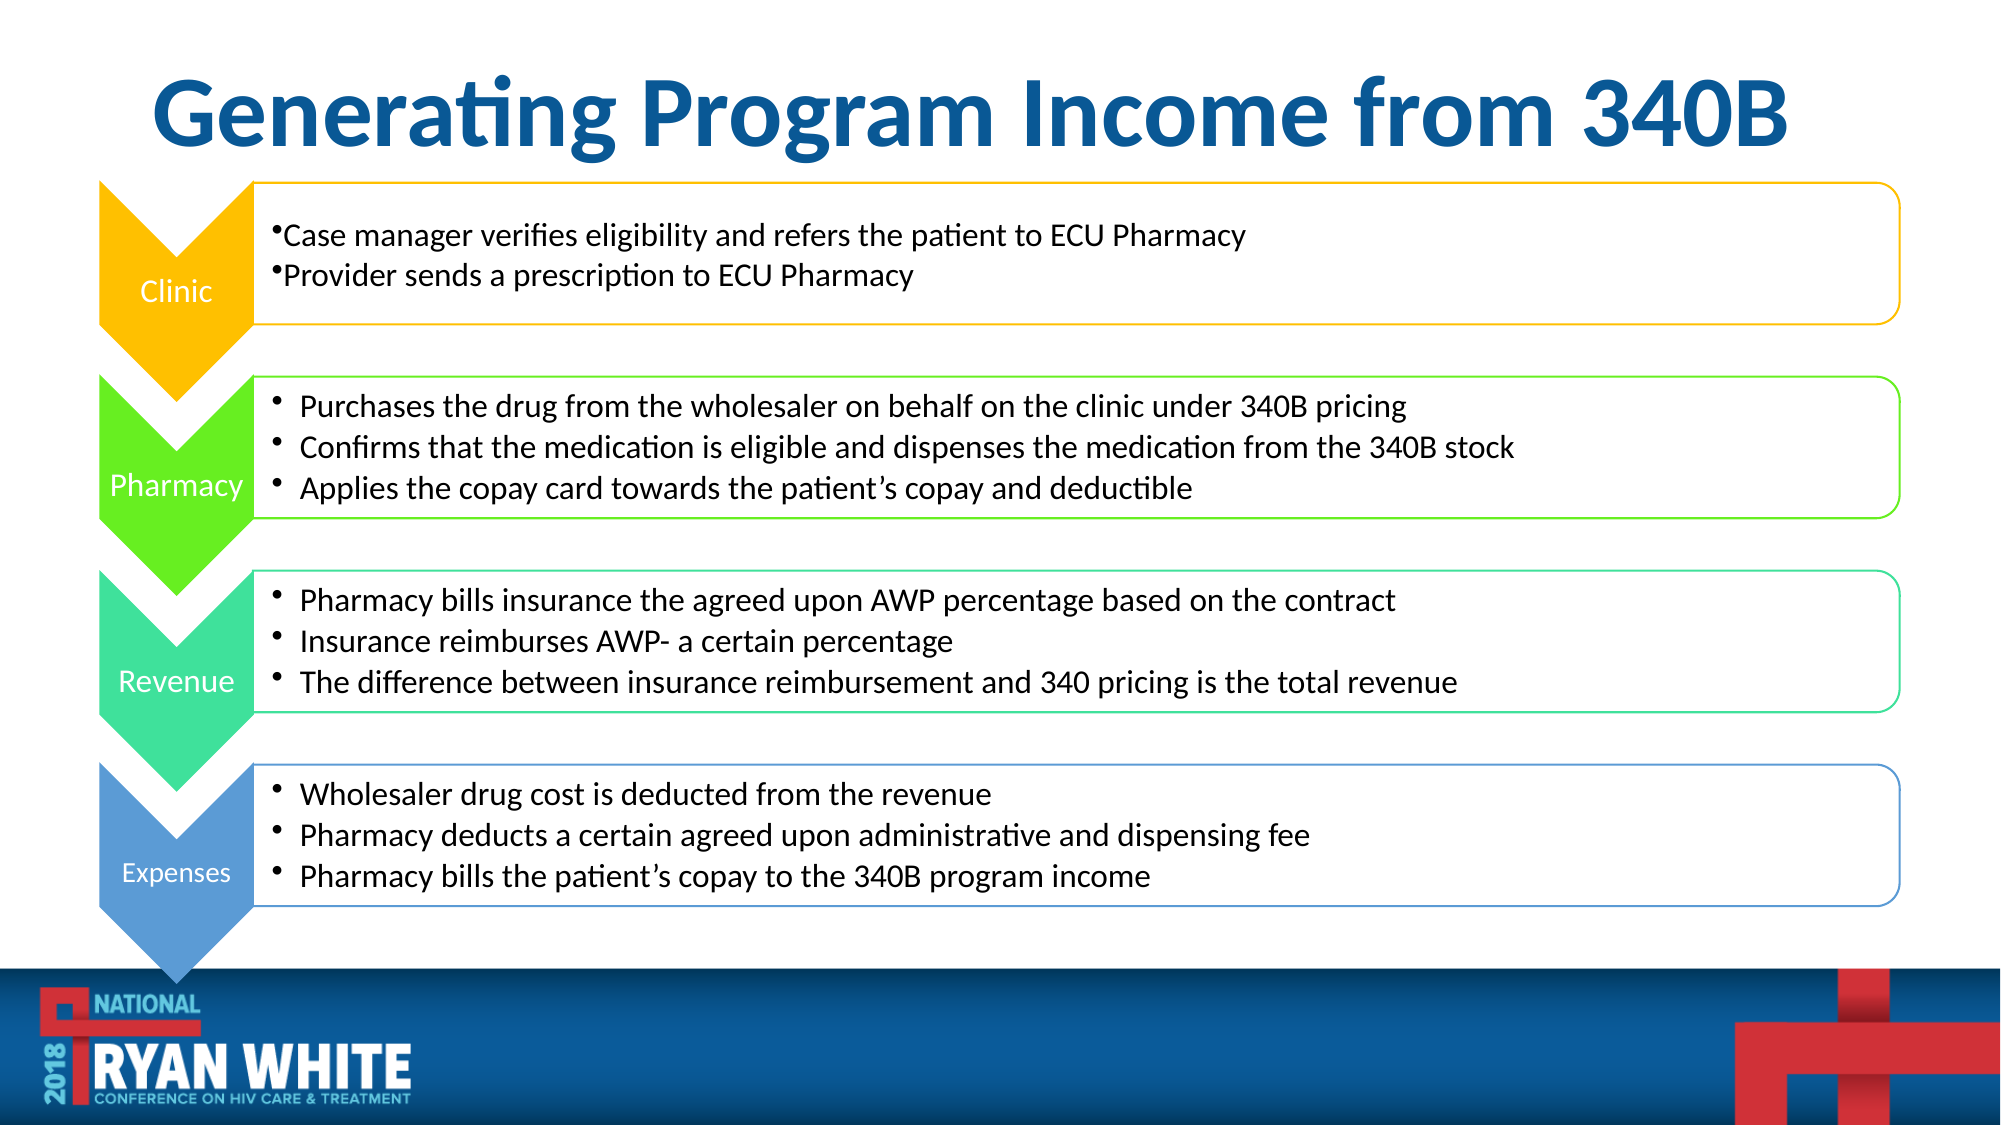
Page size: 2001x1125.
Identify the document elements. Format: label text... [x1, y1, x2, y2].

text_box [100, 182, 1900, 984]
picture [0, 0, 2001, 1125]
title Generating Program Income from 340B [137, 46, 1863, 182]
